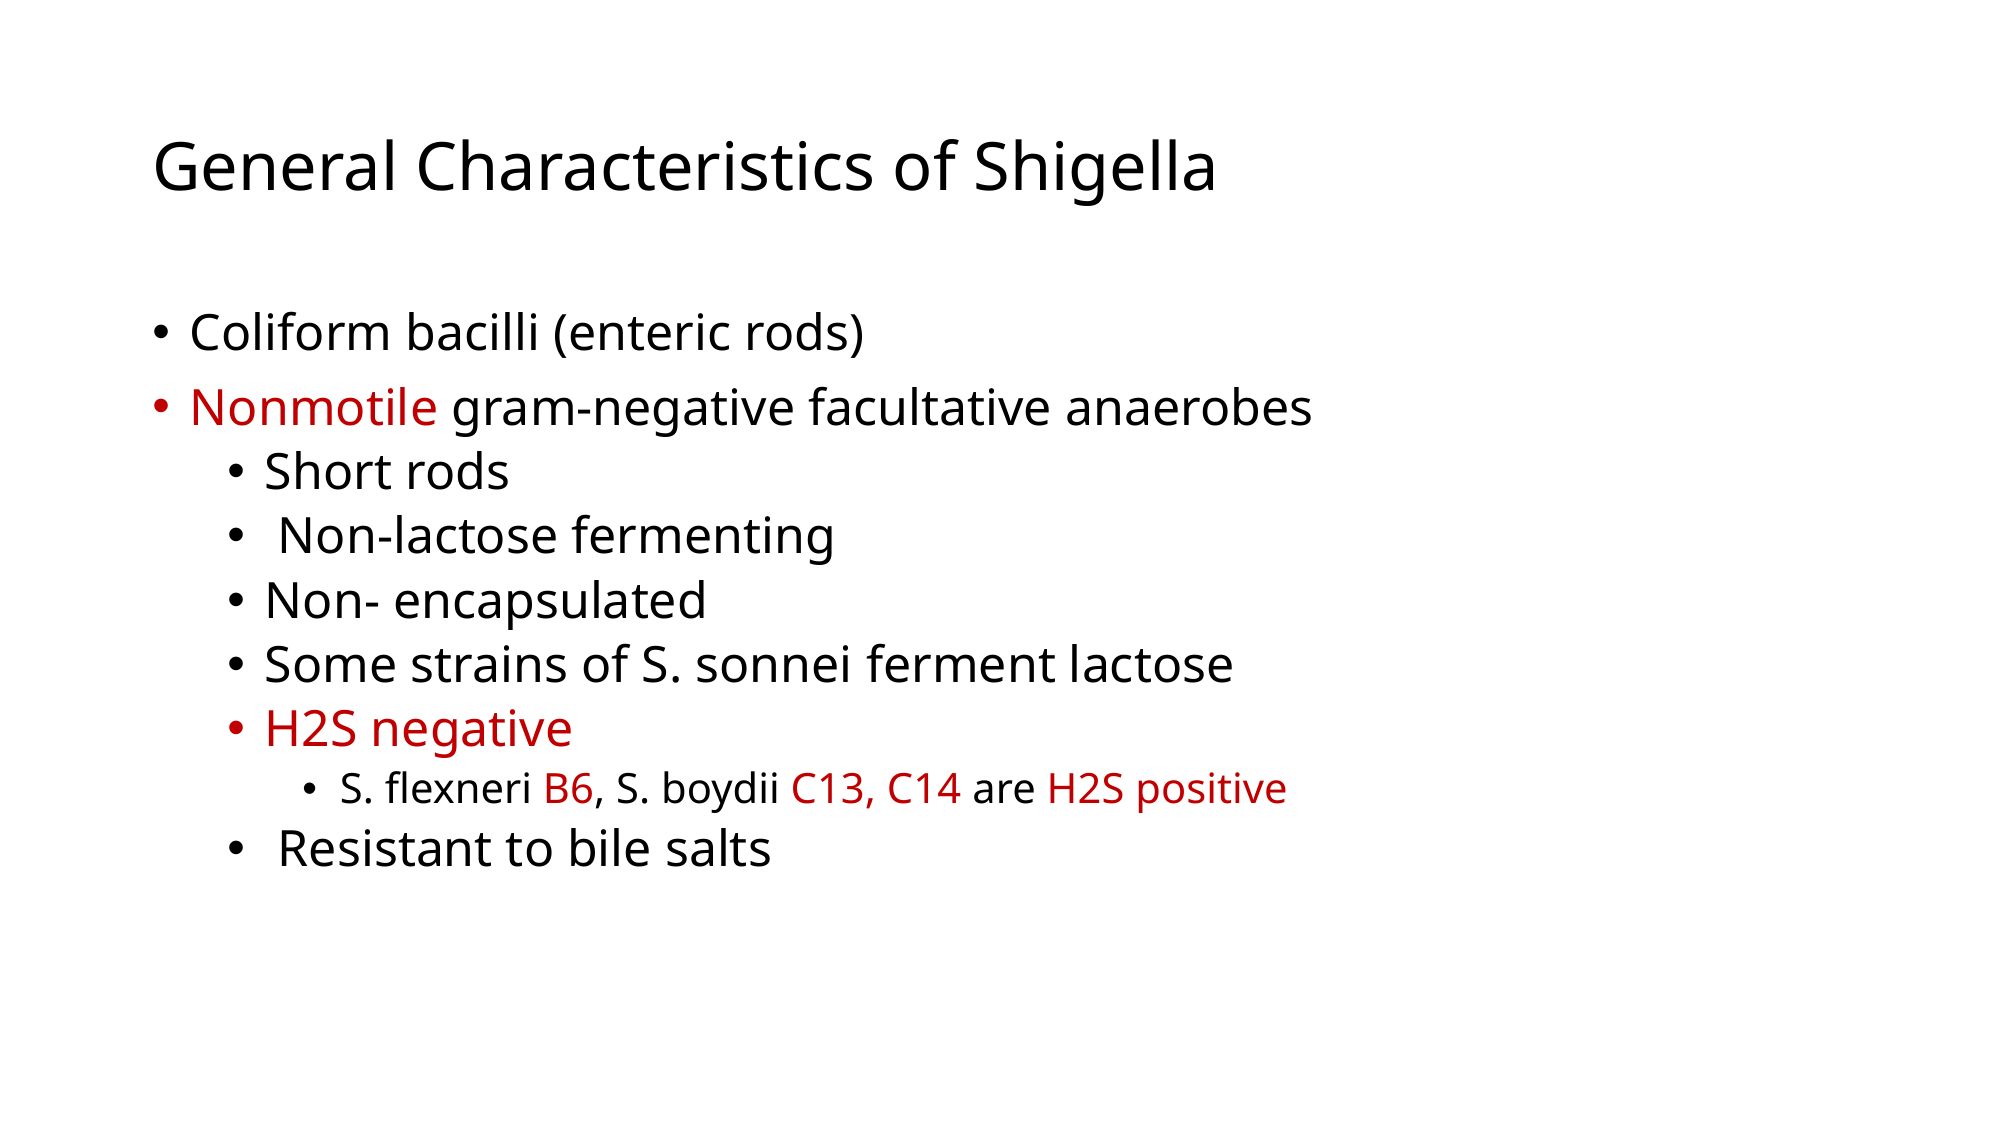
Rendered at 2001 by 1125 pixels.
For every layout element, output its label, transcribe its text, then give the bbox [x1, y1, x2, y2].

list Coliform bacilli (enteric rods) Nonmotile gram-negative facultative anaerobes Short rods Non-lactose fermenting Non- encapsulated Some strains of S. sonnei ferment lactose H2S negative S. flexneri B6, S. boydii C13, C14 are H2S positive Resistant to bile salts [137, 299, 1863, 1014]
title General Characteristics of Shigella [137, 59, 1863, 278]
